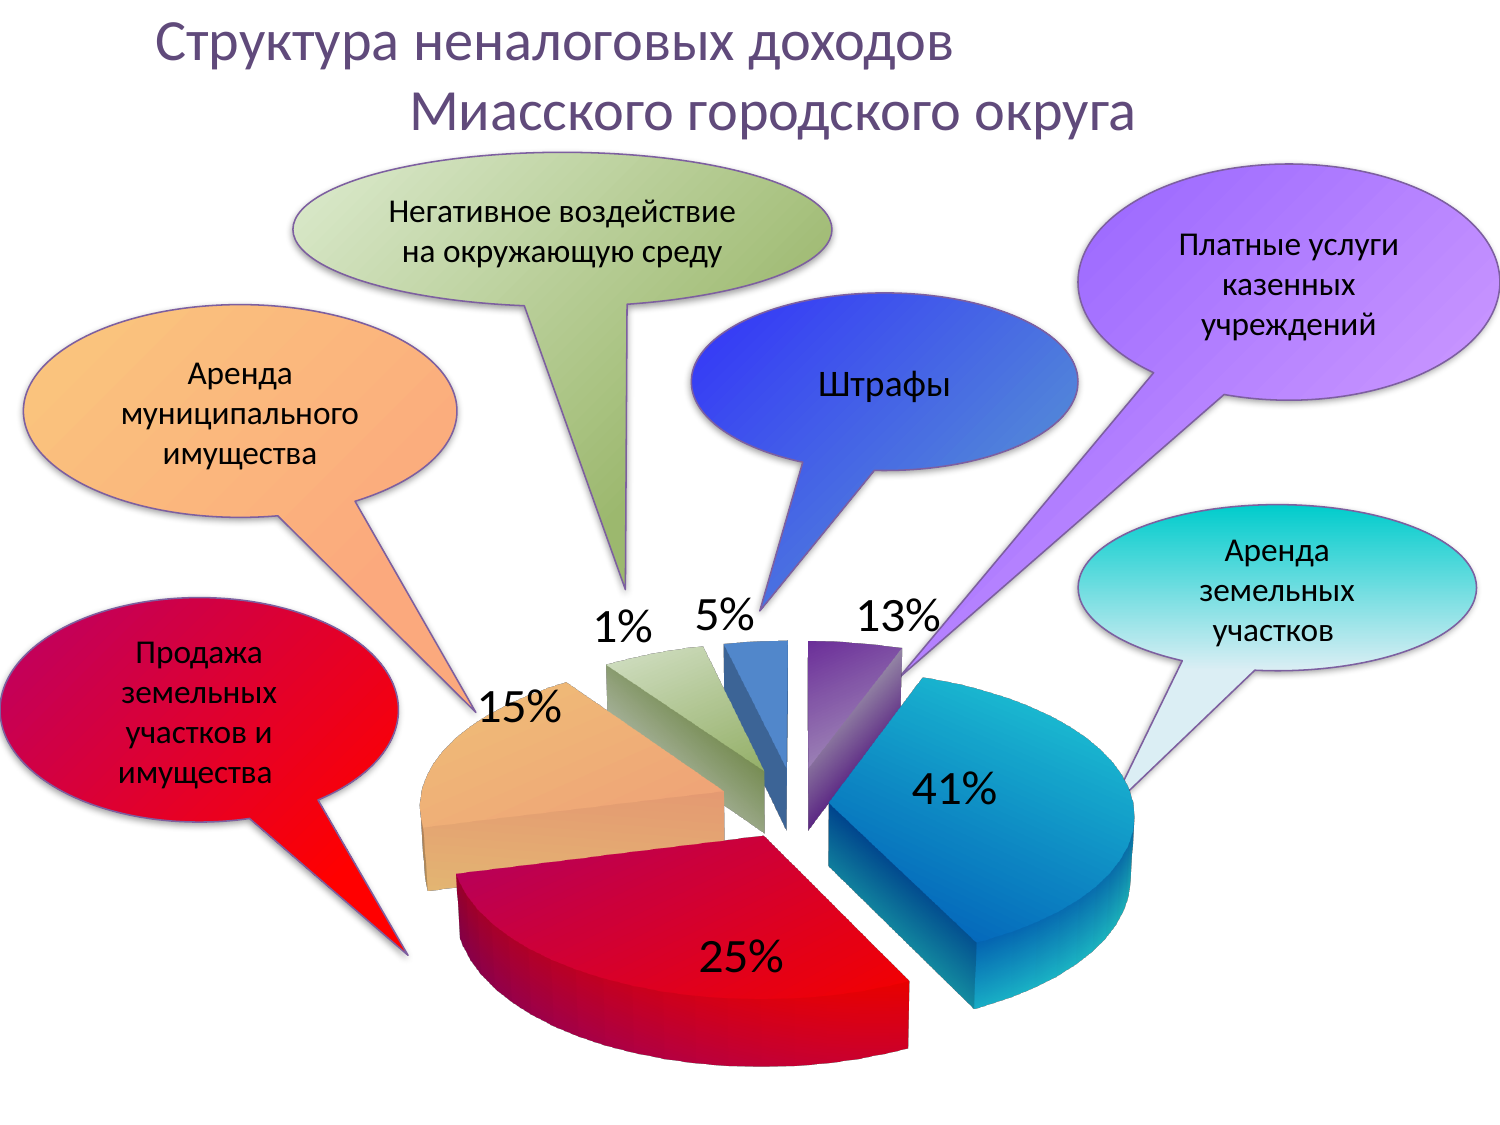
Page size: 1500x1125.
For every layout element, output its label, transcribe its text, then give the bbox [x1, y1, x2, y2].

title Структура неналоговых доходов Миасского городского округа [46, 18, 1500, 125]
text_box Платные услуги казенных учреждений [1077, 163, 1500, 454]
text_box Аренда земельных участков [1449, 544, 1478, 631]
chart [88, 455, 1444, 1099]
text_box Штрафы [690, 292, 1079, 454]
text_box Негативное воздействие на окружающую среду [292, 151, 833, 454]
text_box Продажа земельных участков и имущества [0, 617, 83, 802]
text_box Аренда муниципального имущества [22, 303, 458, 486]
